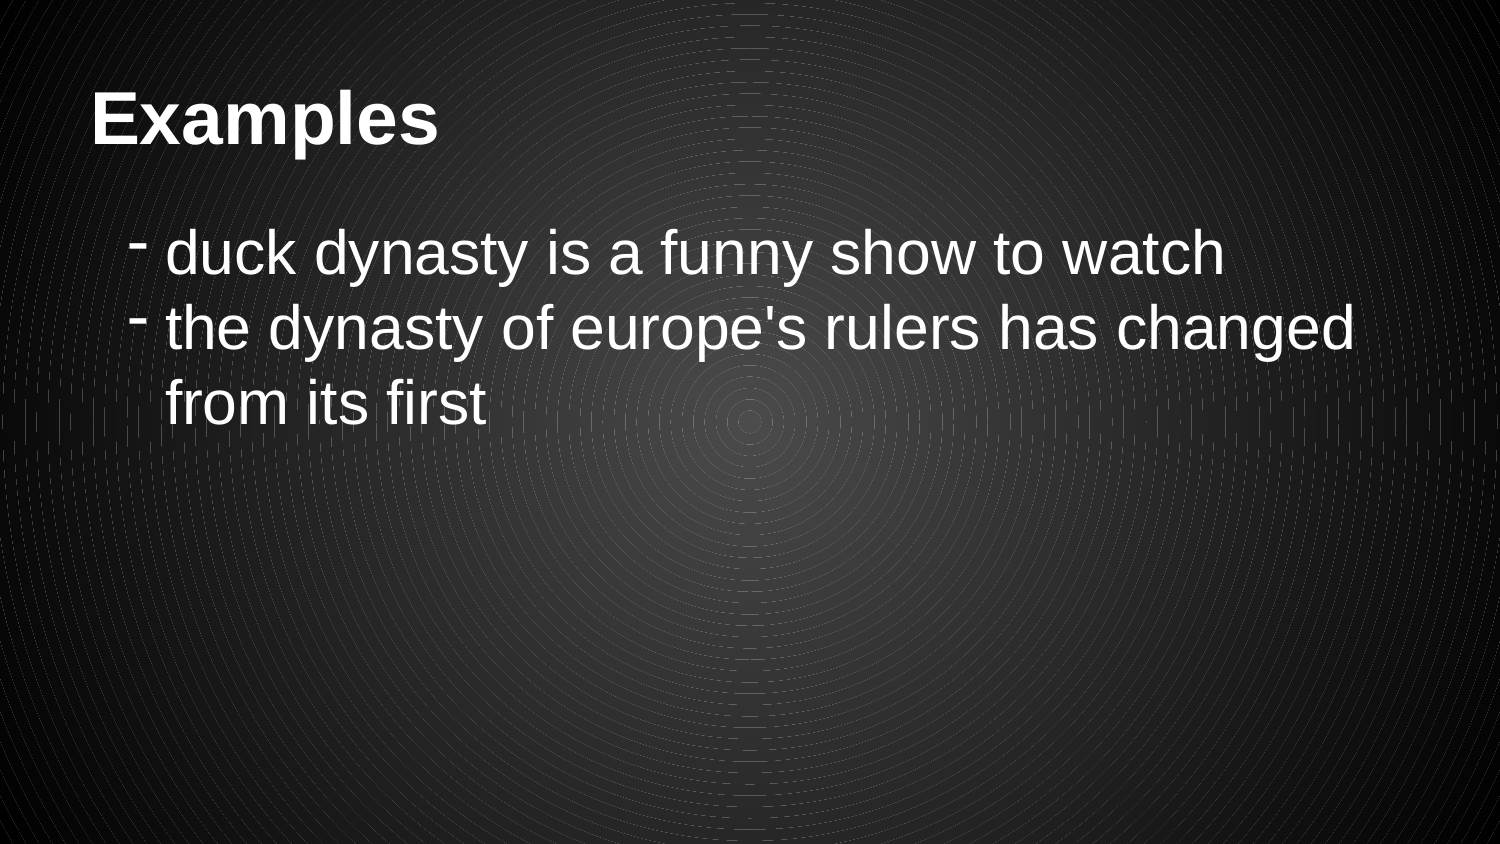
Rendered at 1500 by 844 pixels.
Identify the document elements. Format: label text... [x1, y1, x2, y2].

title Examples [75, 33, 1425, 175]
list duck dynasty is a funny show to watch the dynasty of europe's rulers has changed from its first [75, 196, 1425, 808]
